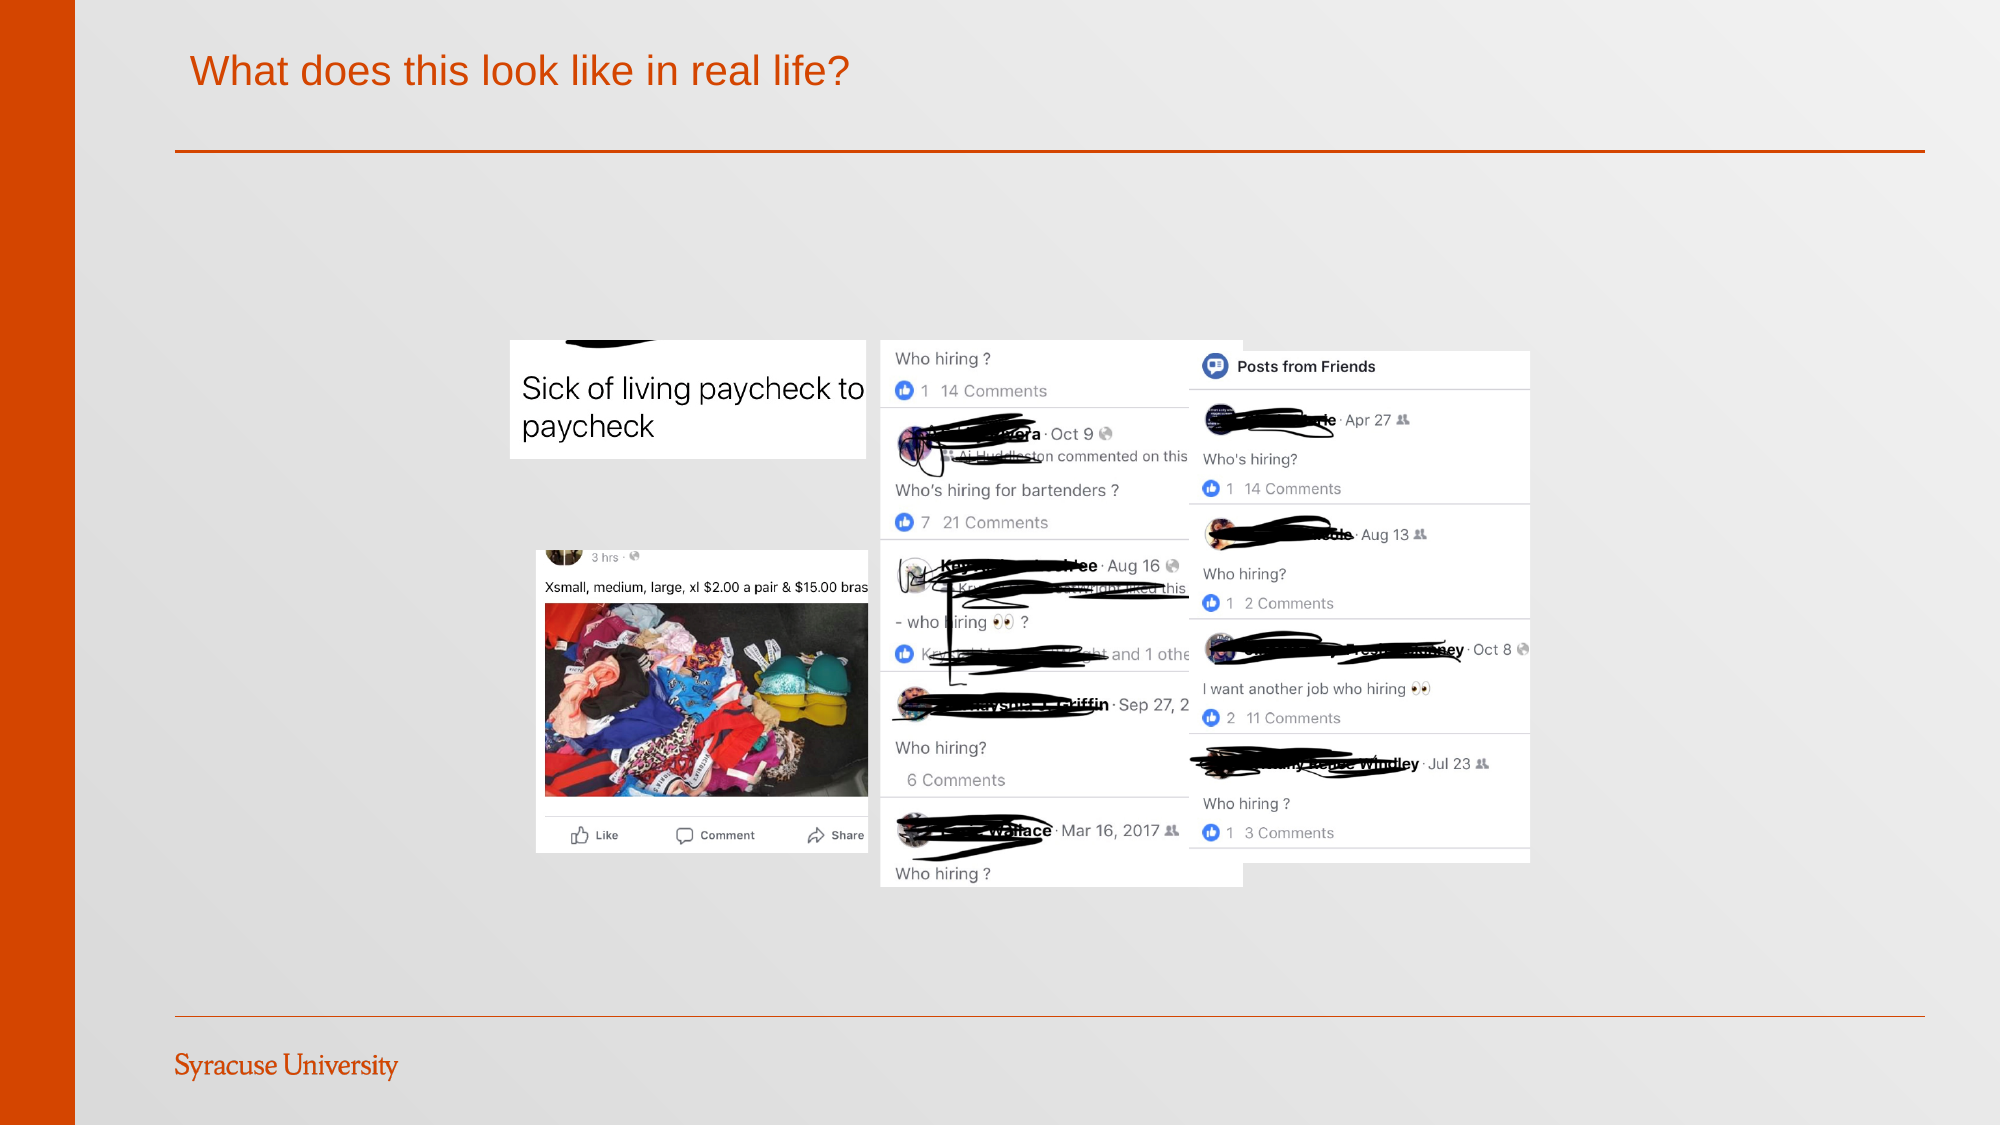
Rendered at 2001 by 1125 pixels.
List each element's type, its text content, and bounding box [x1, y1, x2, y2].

picture [535, 549, 869, 853]
picture [174, 1052, 399, 1082]
title What does this look like in real life? [174, 41, 1925, 146]
picture [509, 340, 867, 459]
picture [880, 340, 1531, 887]
